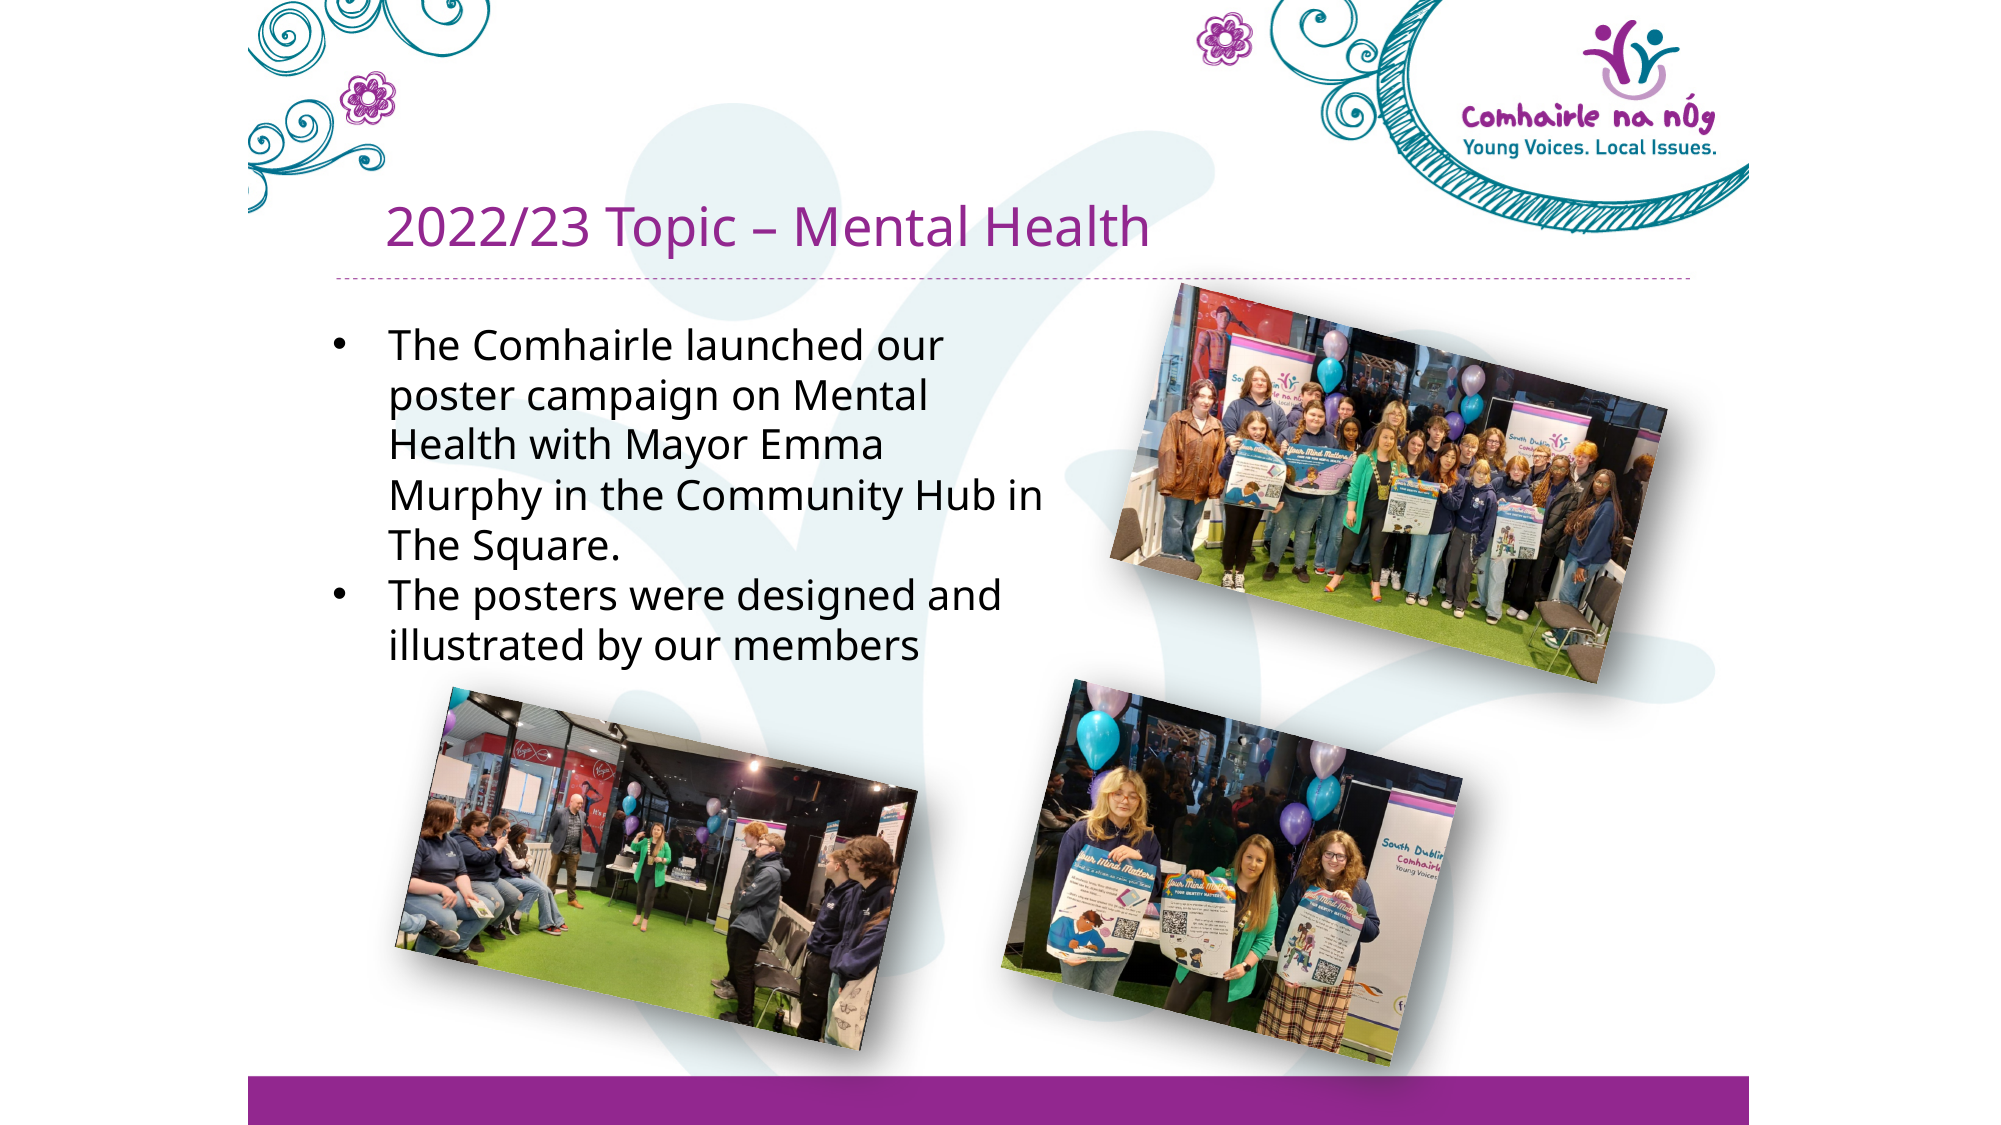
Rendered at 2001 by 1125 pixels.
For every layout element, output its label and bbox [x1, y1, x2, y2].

picture [248, 166, 265, 211]
picture [248, 0, 1749, 1125]
